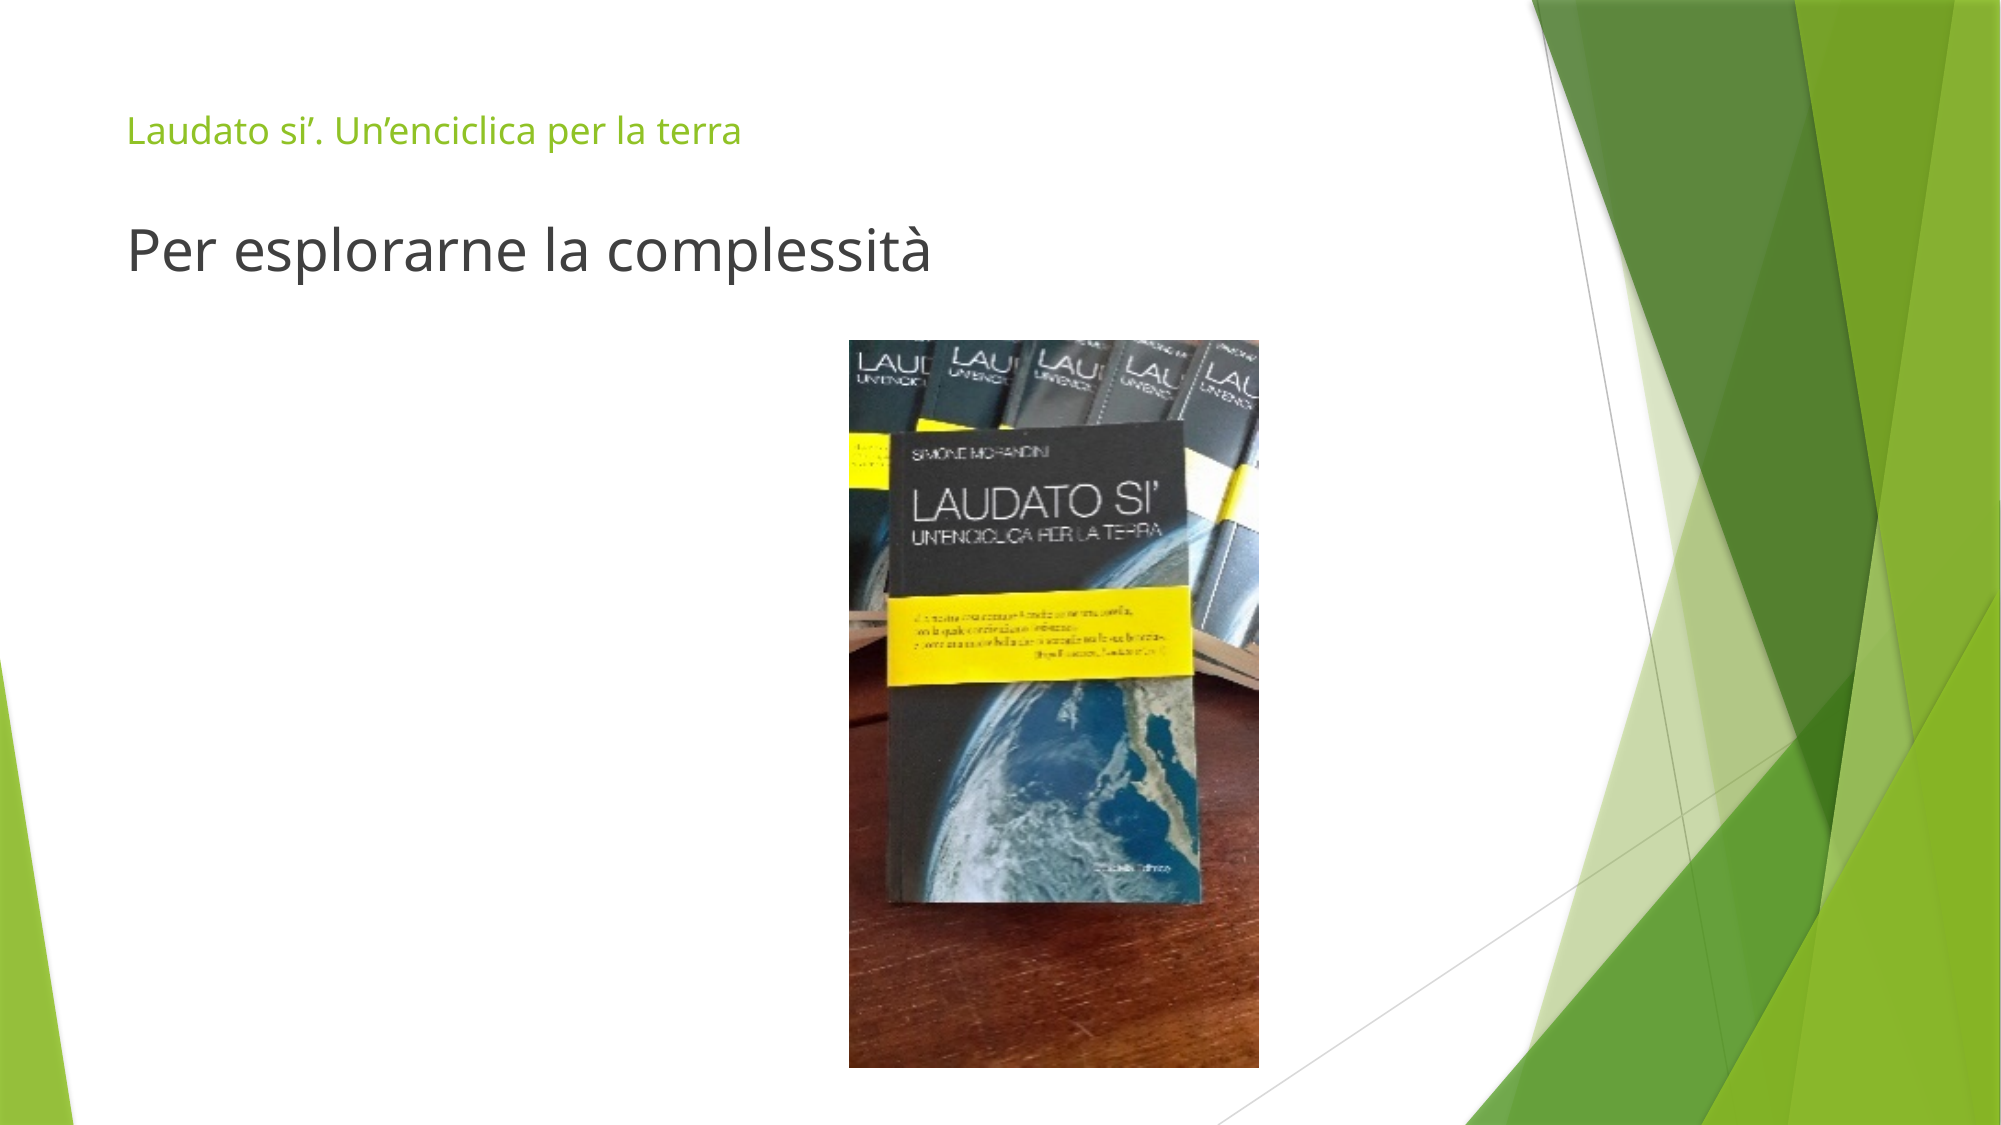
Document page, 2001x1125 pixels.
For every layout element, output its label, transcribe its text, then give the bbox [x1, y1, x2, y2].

list Per esplorarne la complessità [111, 205, 1522, 992]
picture [848, 339, 1259, 1068]
title Laudato si’. Un’enciclica per la terra [111, 99, 1522, 205]
